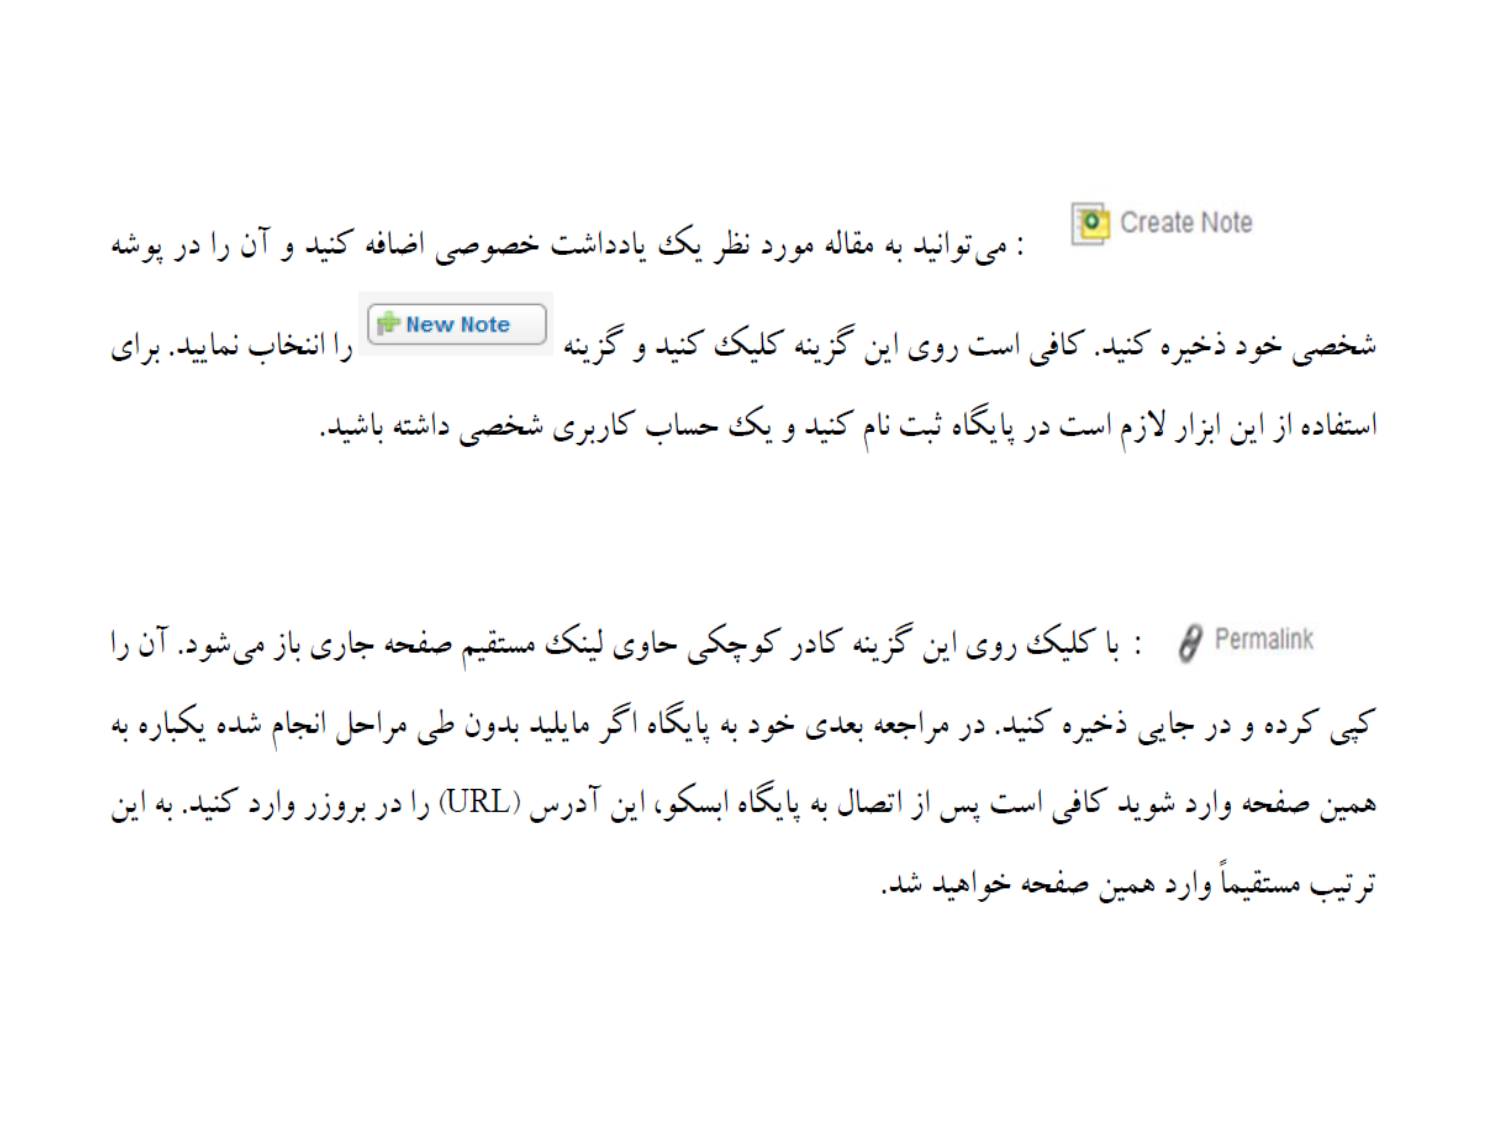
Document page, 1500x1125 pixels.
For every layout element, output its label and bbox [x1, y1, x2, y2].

list [49, 112, 1401, 913]
